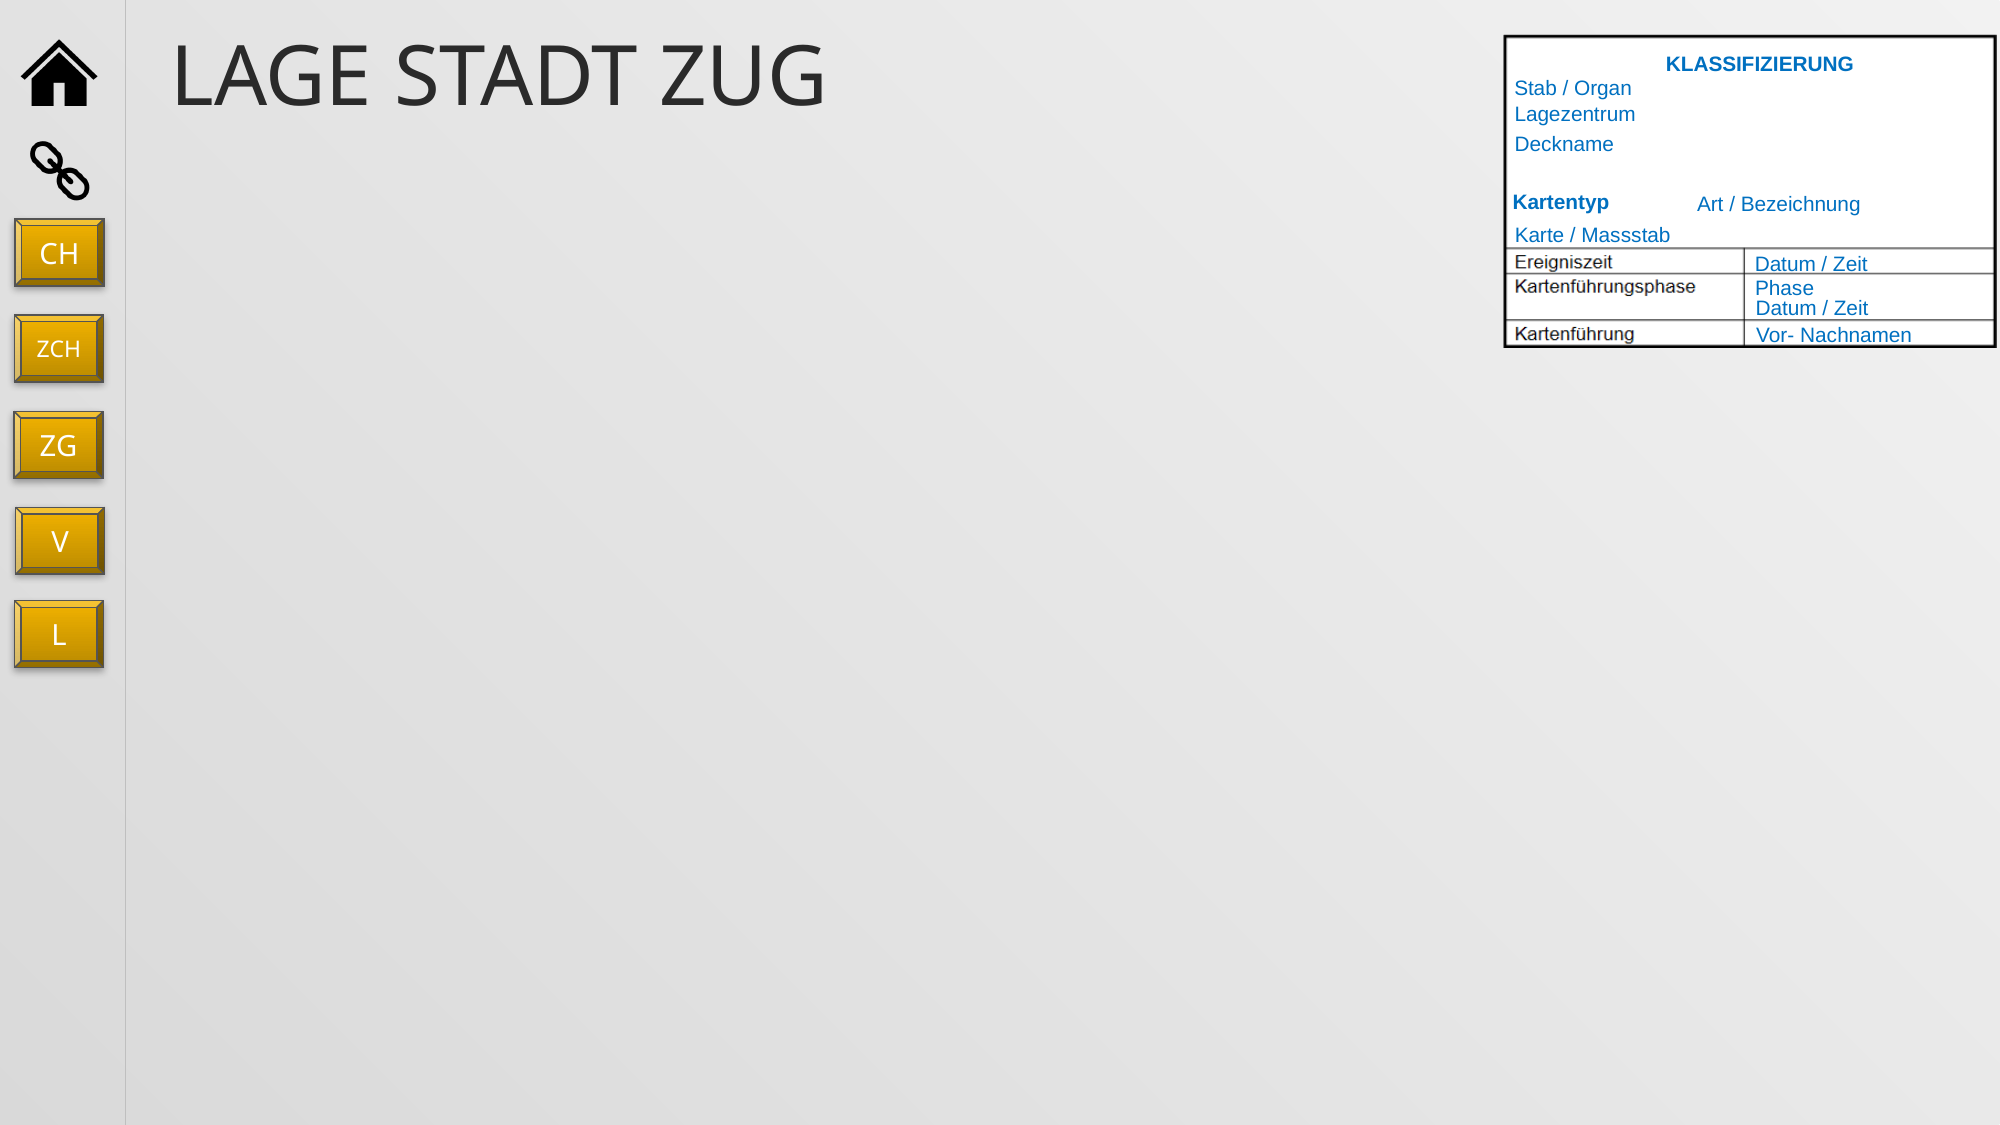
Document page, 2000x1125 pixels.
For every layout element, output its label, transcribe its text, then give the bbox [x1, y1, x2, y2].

picture [18, 129, 101, 212]
title Lage Stadt Zug [155, 20, 1756, 132]
text_box CH [14, 218, 105, 287]
text_box L [14, 600, 105, 669]
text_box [1498, 33, 1997, 355]
text_box ZG [13, 410, 104, 479]
text_box ZCH [13, 314, 105, 383]
picture [14, 28, 104, 118]
text_box V [15, 506, 106, 575]
